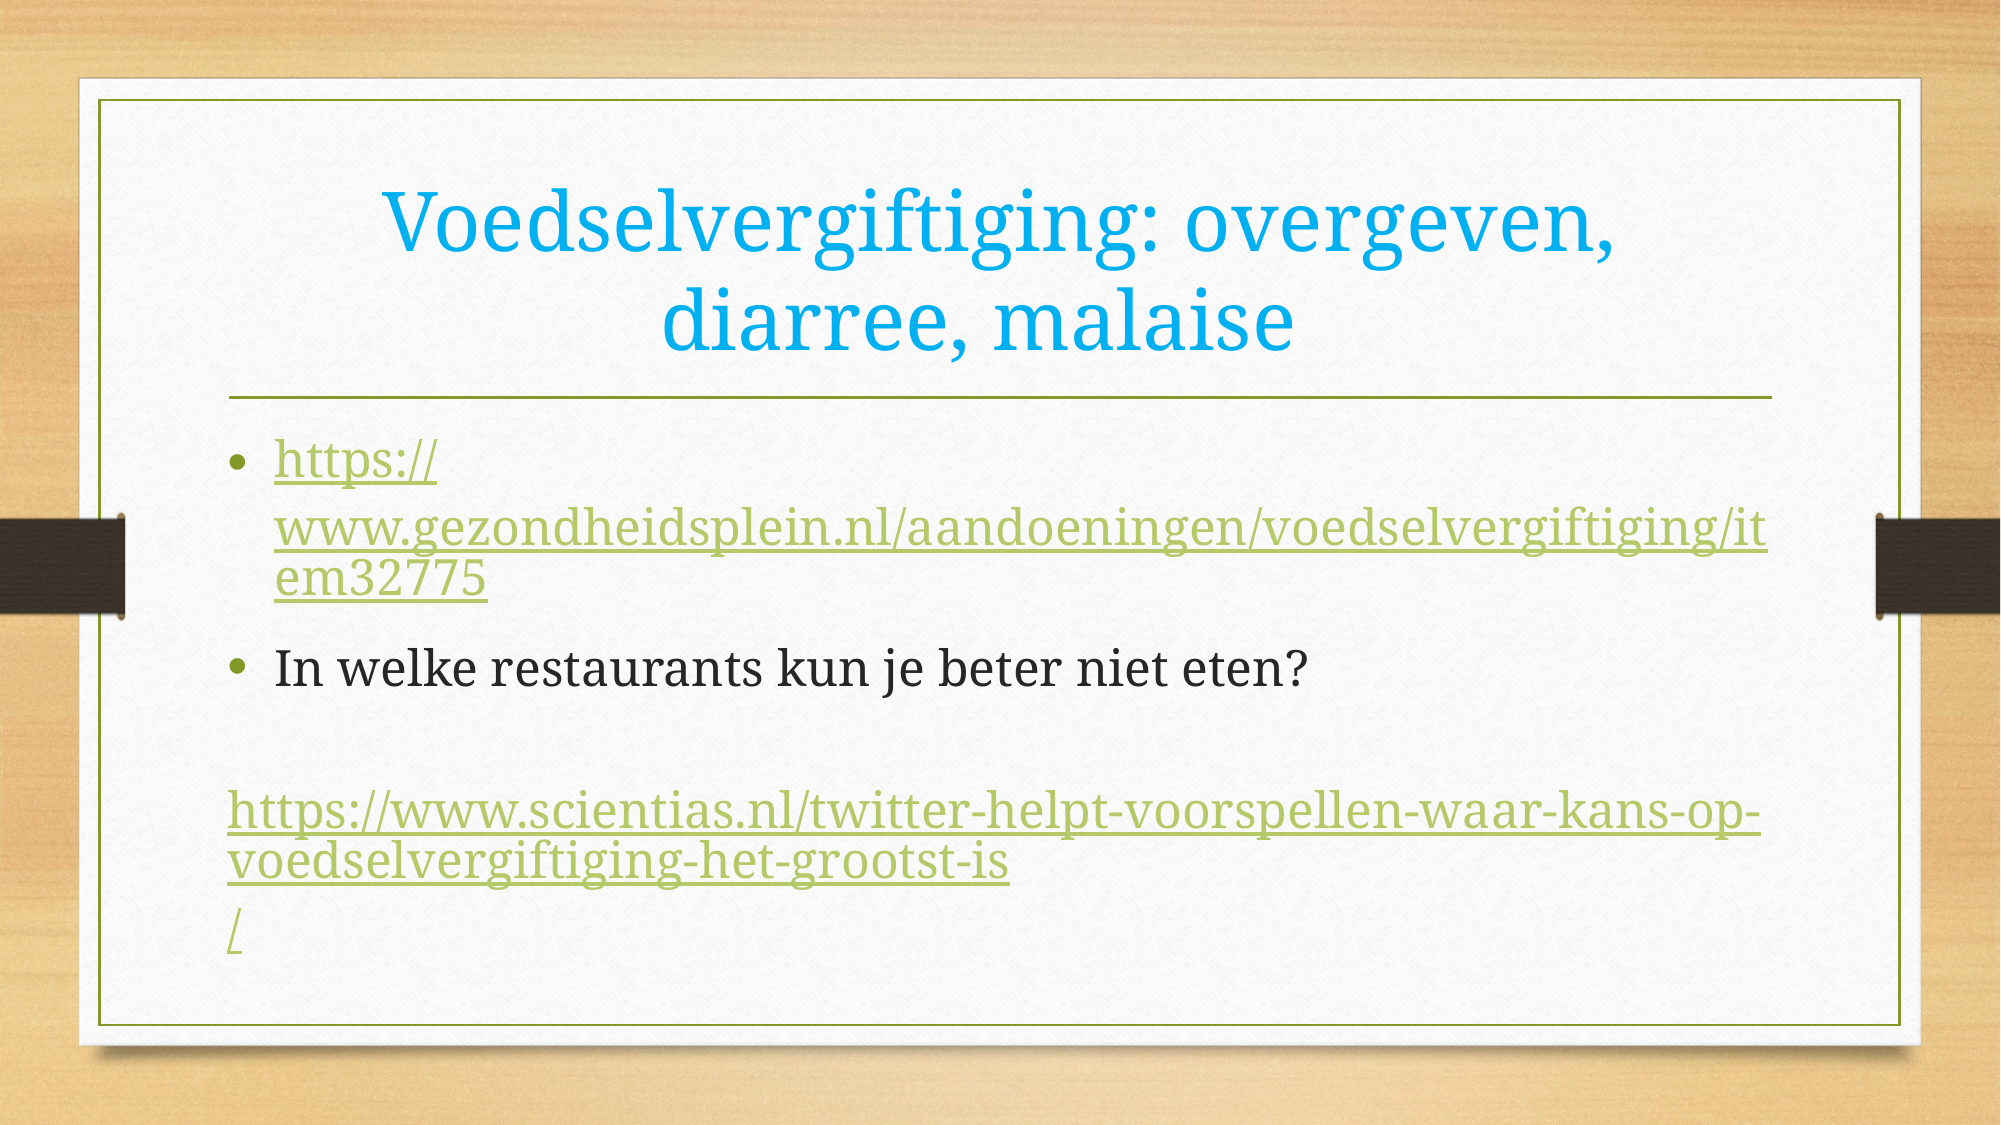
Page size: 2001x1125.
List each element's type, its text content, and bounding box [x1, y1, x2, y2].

picture [0, 0, 2001, 1125]
list https://www.gezondheidsplein.nl/aandoeningen/voedselvergiftiging/item32775 In welke restaurants kun je beter niet eten? https://www.scientias.nl/twitter-helpt-voorspellen-waar-kans-op-voedselvergiftiging-het-grootst-is/ [212, 419, 1788, 964]
title Voedselvergiftiging: overgeven, diarree, malaise [212, 161, 1788, 375]
